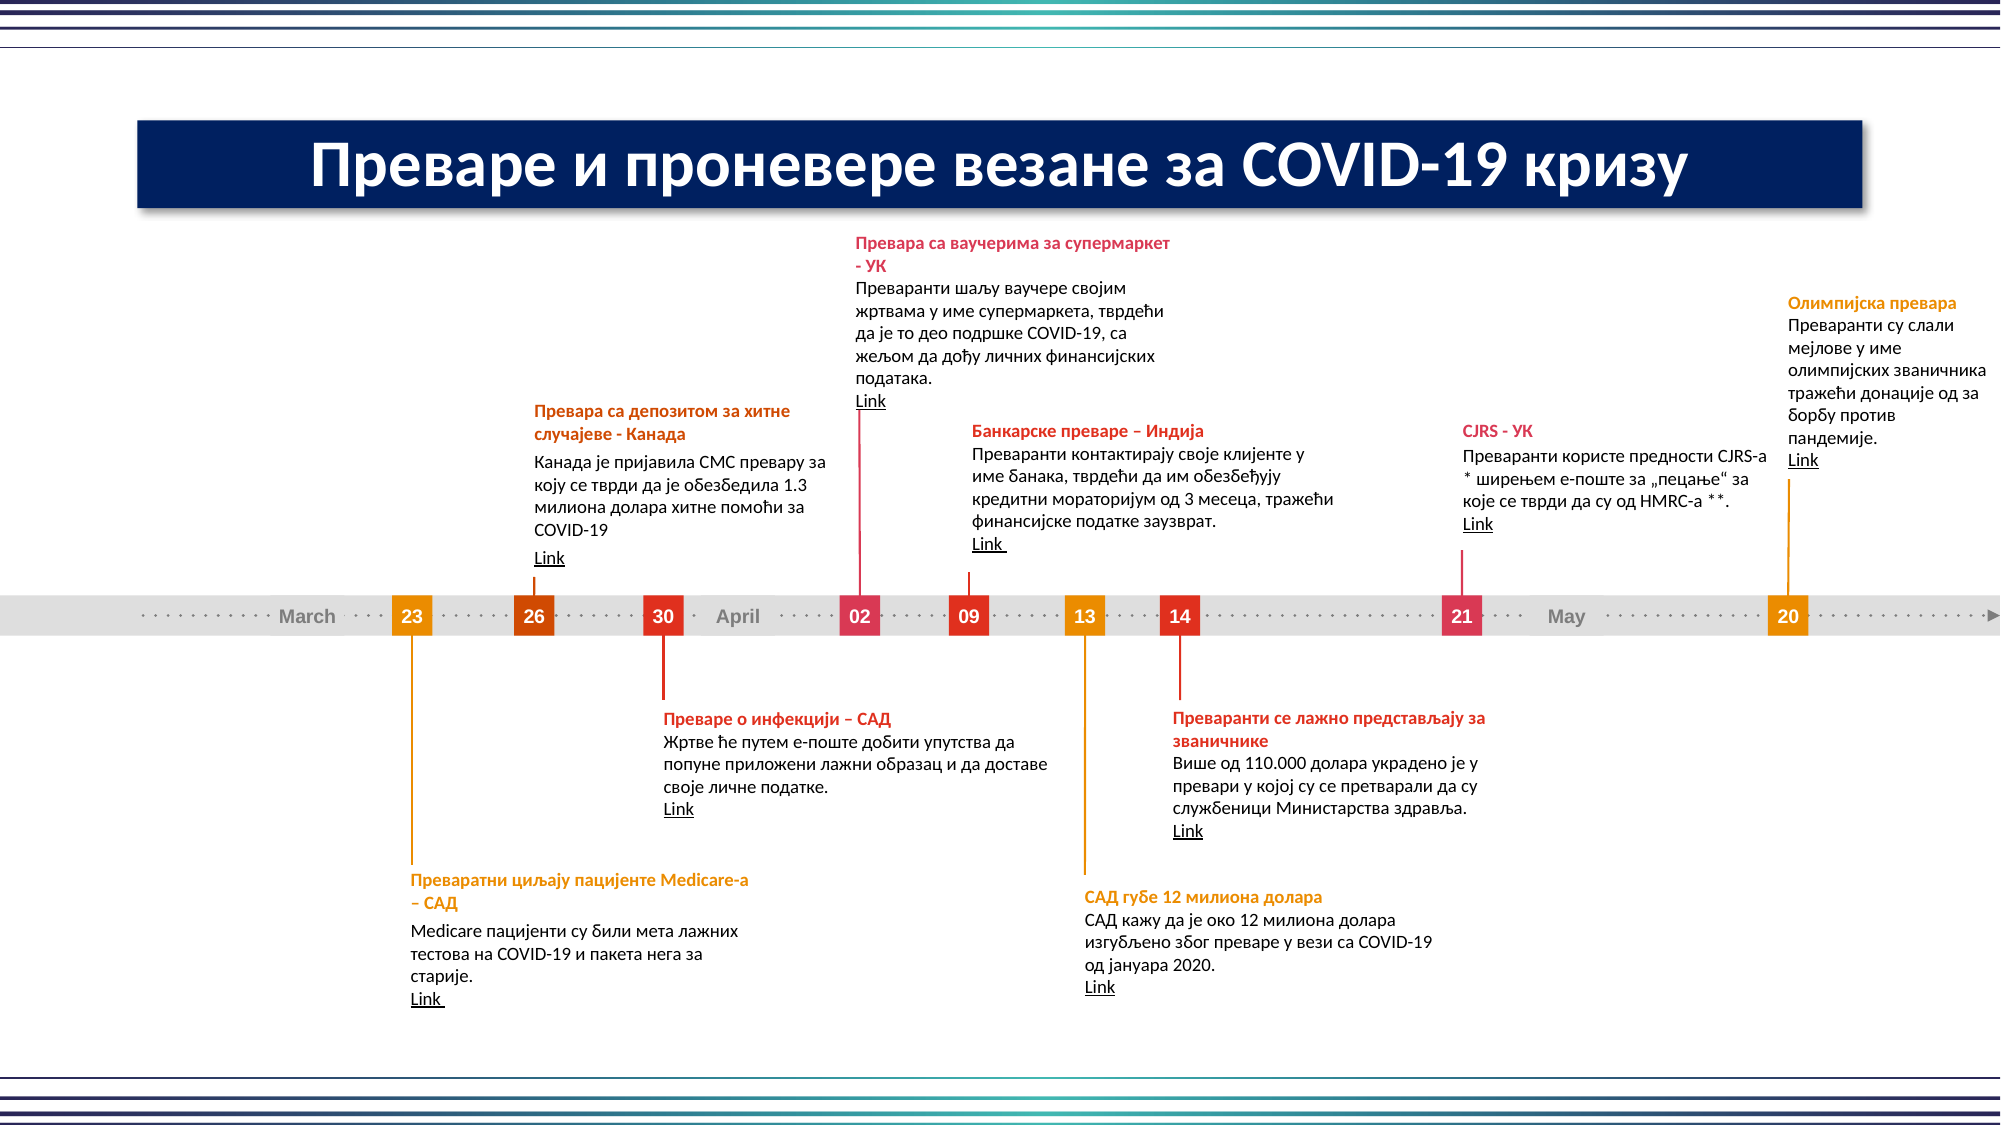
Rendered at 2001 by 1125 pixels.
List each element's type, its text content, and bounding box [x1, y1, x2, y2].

picture [0, 1077, 2001, 1125]
picture [0, 0, 2001, 48]
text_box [0, 231, 2000, 1026]
list Преваре и проневере везане за COVID-19 кризу [137, 120, 1863, 209]
